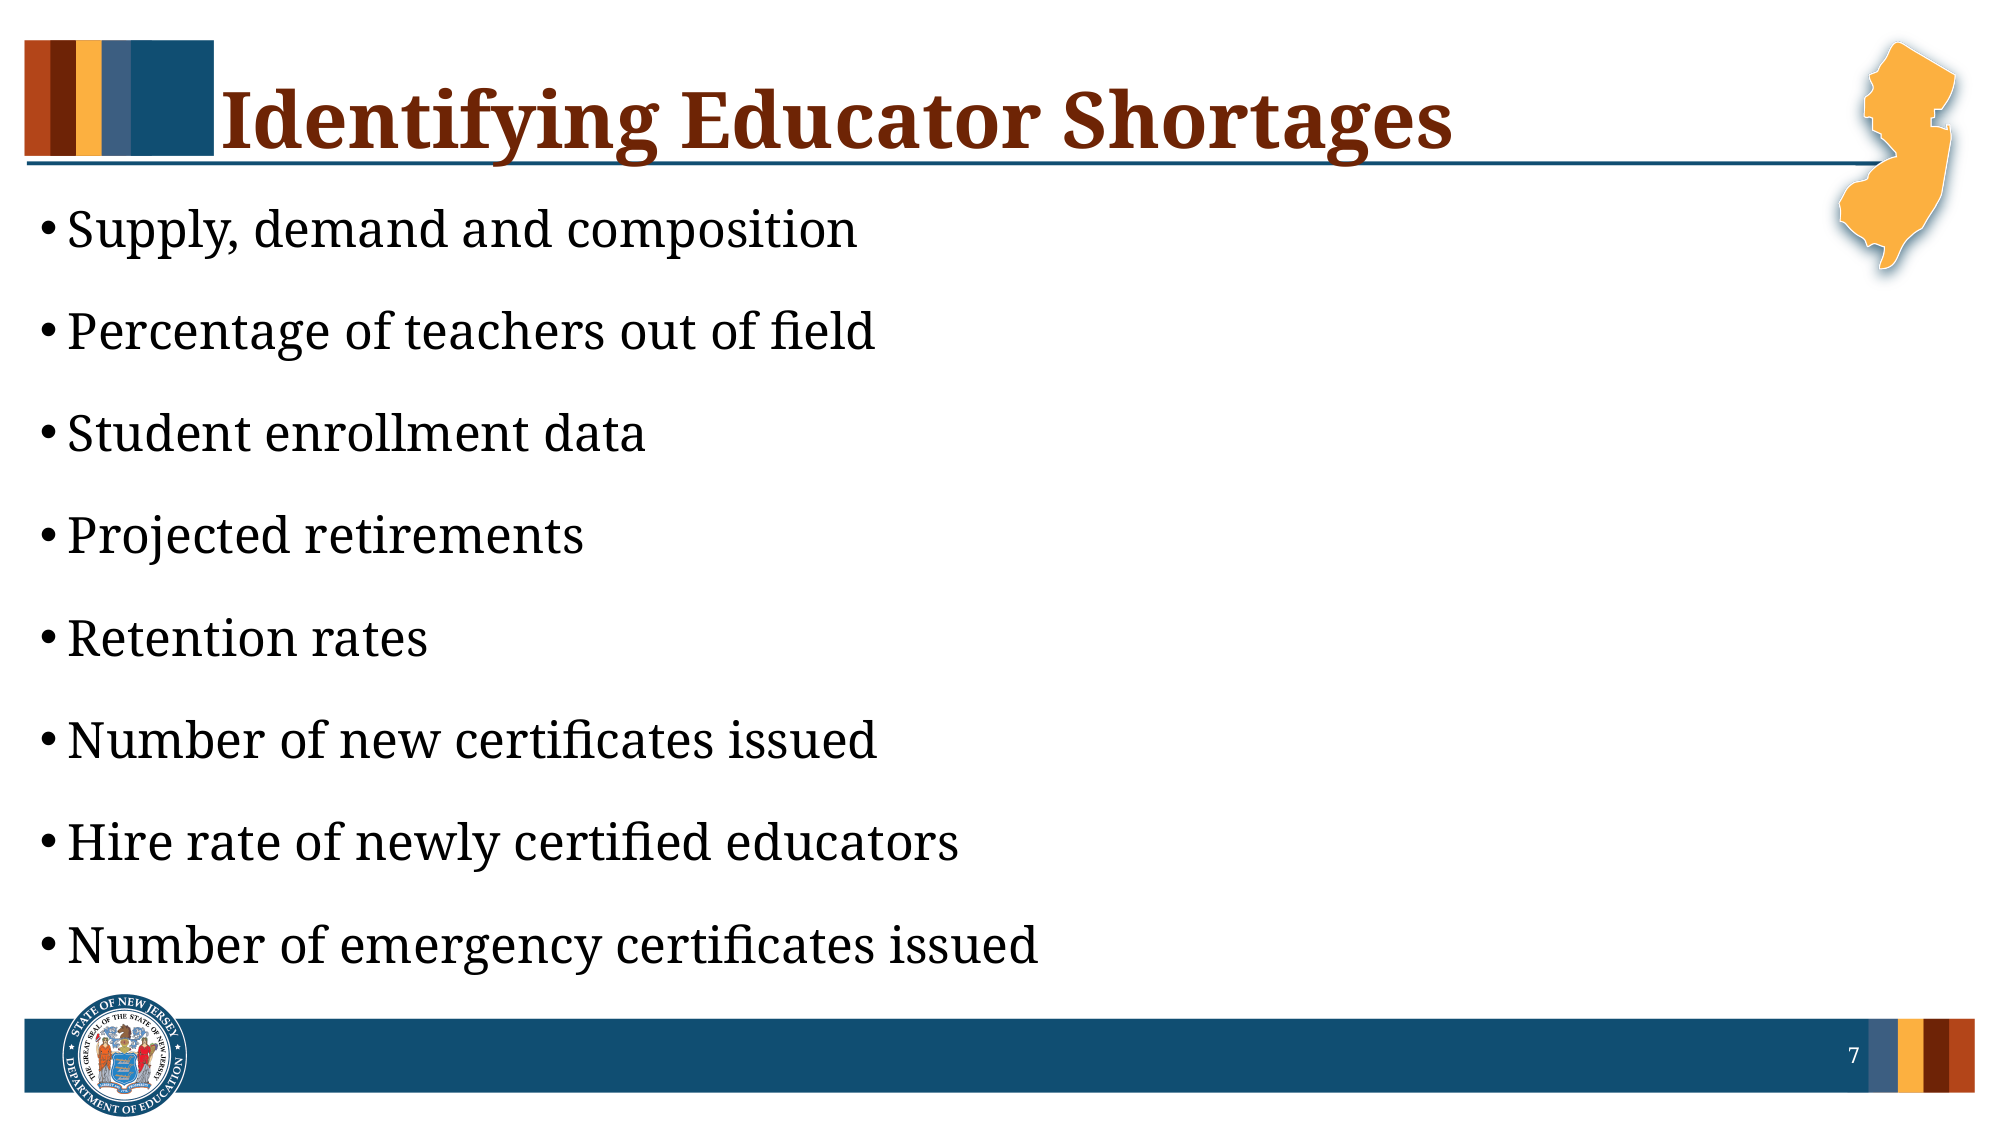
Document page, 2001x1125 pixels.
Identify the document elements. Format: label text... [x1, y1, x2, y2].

picture [24, 26, 1976, 184]
picture [24, 992, 1975, 1119]
list Supply, demand and composition Percentage of teachers out of field Student enrollment data Projected retirements Retention rates Number of new certificates issued Hire rate of newly certified educators Number of emergency certificates issued [24, 184, 1976, 551]
title Identifying Educator Shortages [206, 62, 1863, 184]
slide_number 7 [1425, 1026, 1876, 1087]
